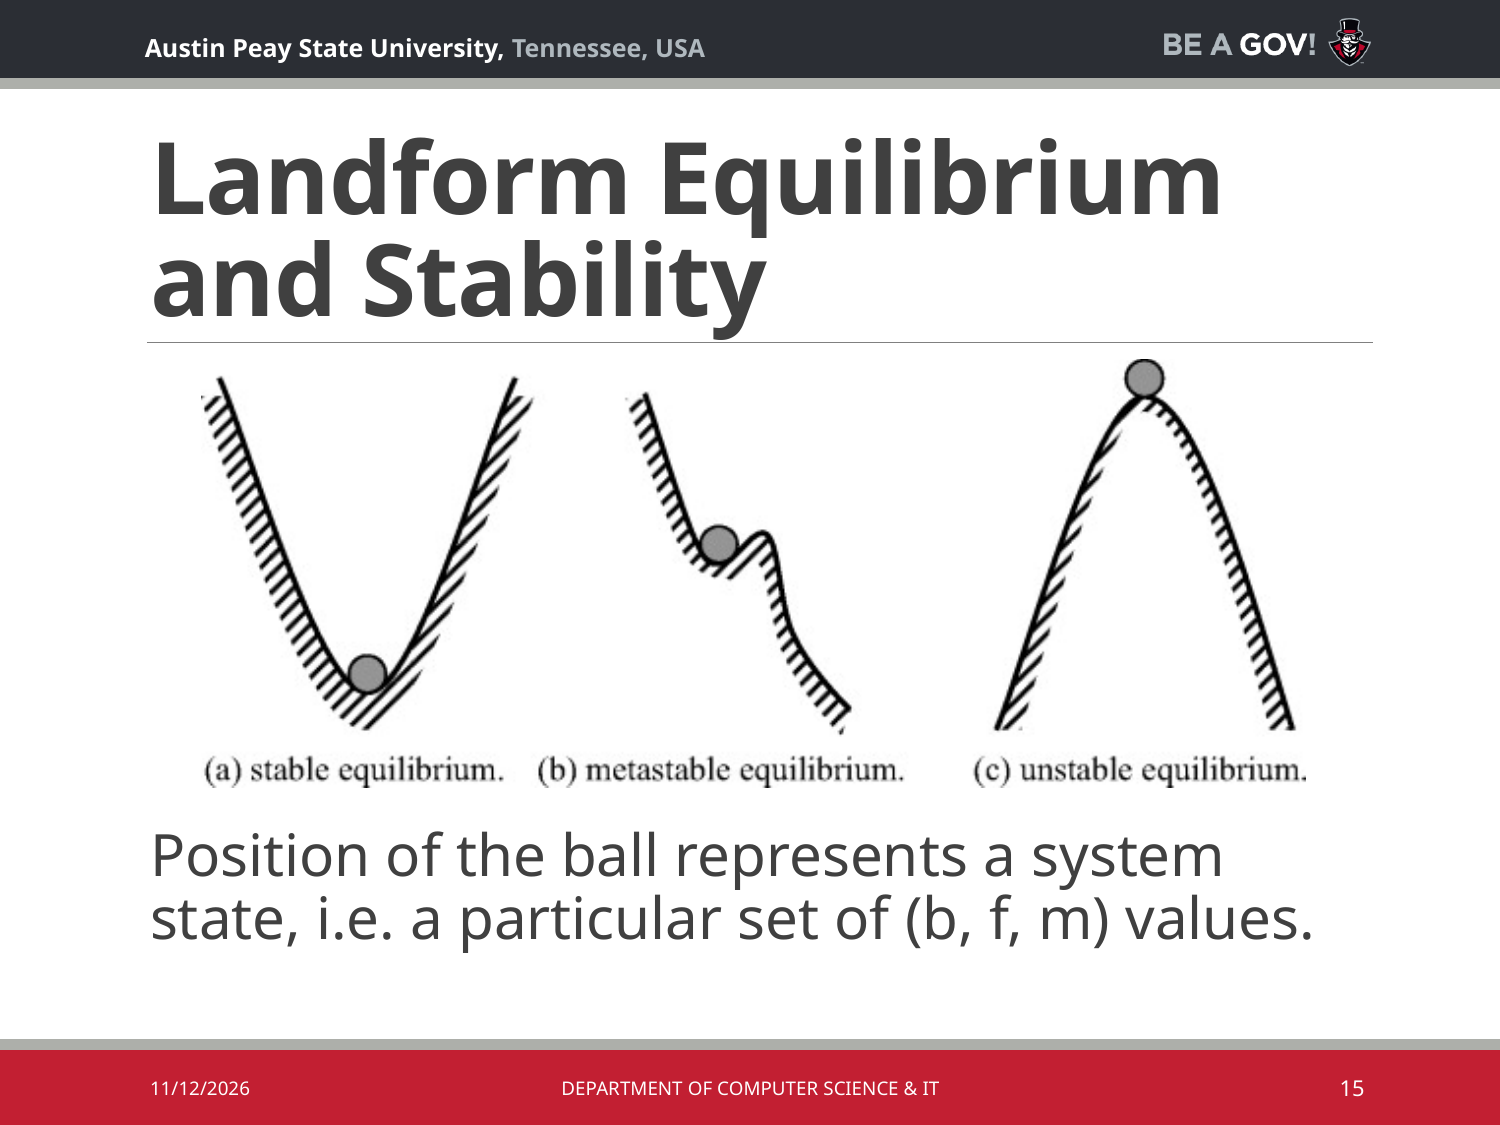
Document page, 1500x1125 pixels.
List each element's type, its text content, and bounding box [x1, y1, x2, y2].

picture [200, 359, 1307, 789]
slide_number 15 [1218, 1059, 1380, 1120]
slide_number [135, 1059, 440, 1120]
footer Department of Computer Science & IT [453, 1059, 1047, 1120]
picture [1160, 16, 1373, 68]
title Landform Equilibrium and Stability [135, 106, 1373, 345]
list Position of the ball represents a system state, i.e. a particular set of (b, f, m) values. [135, 819, 1373, 1019]
